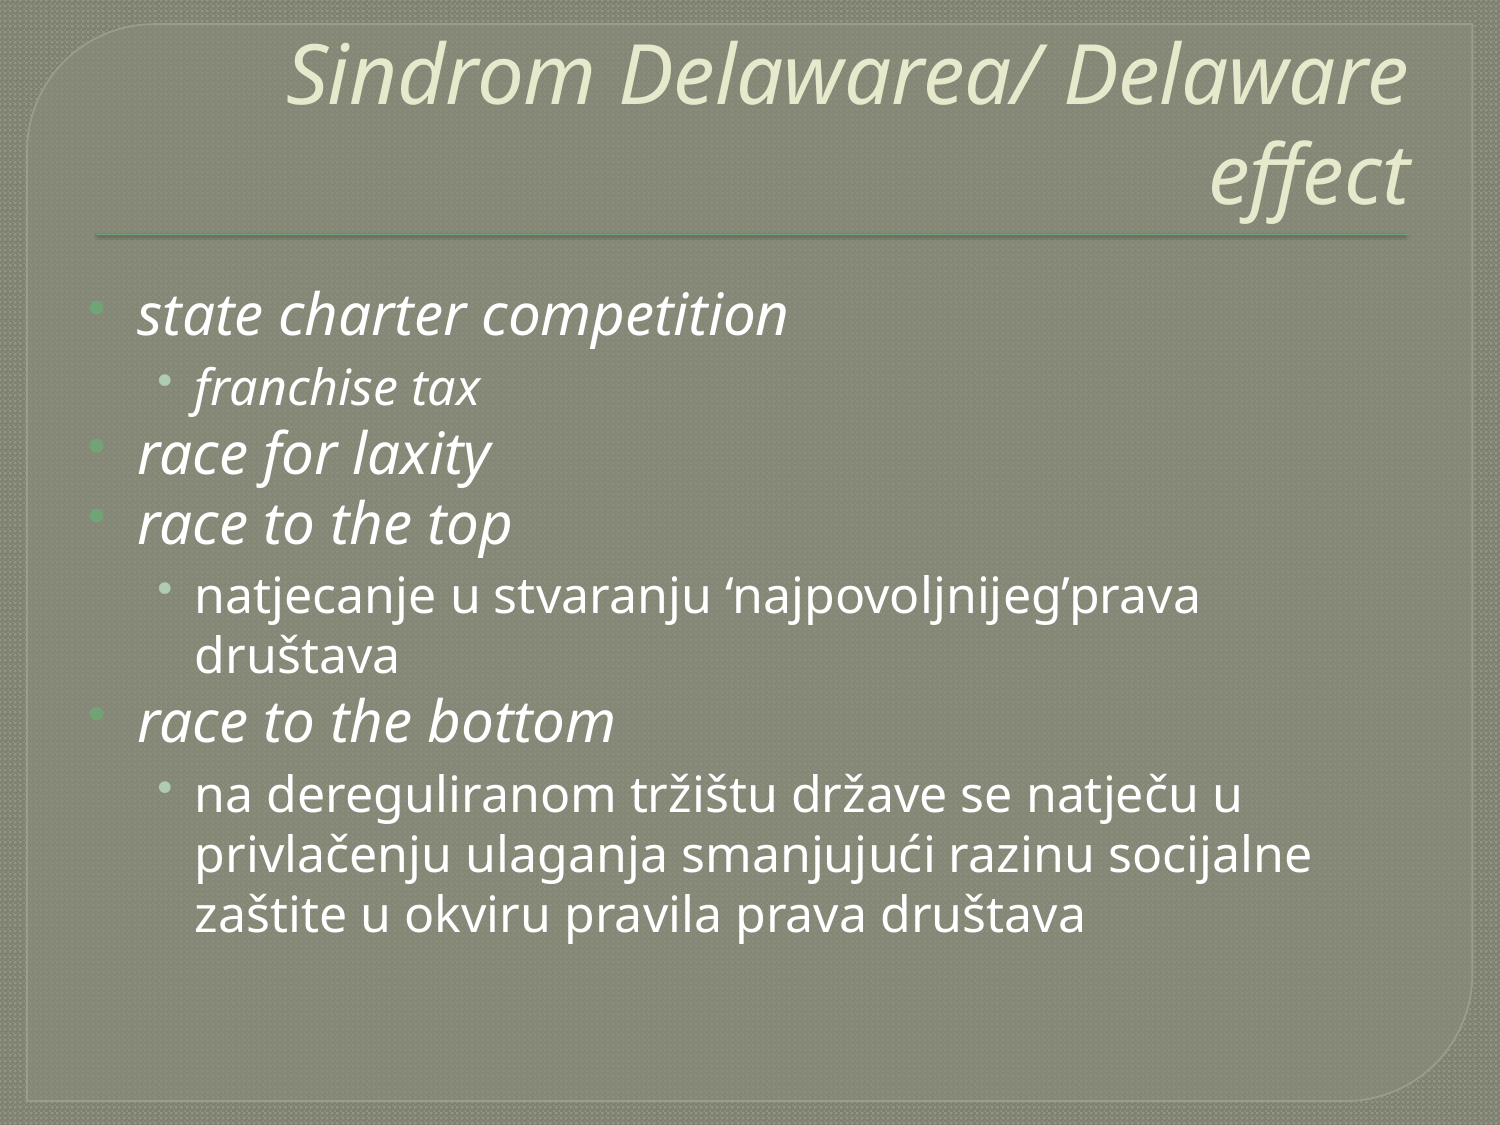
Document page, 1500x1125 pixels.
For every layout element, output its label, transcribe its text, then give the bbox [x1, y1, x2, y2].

title Sindrom Delawarea/ Delaware effect [75, 41, 1425, 230]
list state charter competition franchise tax race for laxity race to the top natjecanje u stvaranju ‘najpovoljnijeg’prava društava race to the bottom na dereguliranom tržištu države se natječu u privlačenju ulaganja smanjujući razinu socijalne zaštite u okviru pravila prava društava [75, 270, 1425, 1013]
